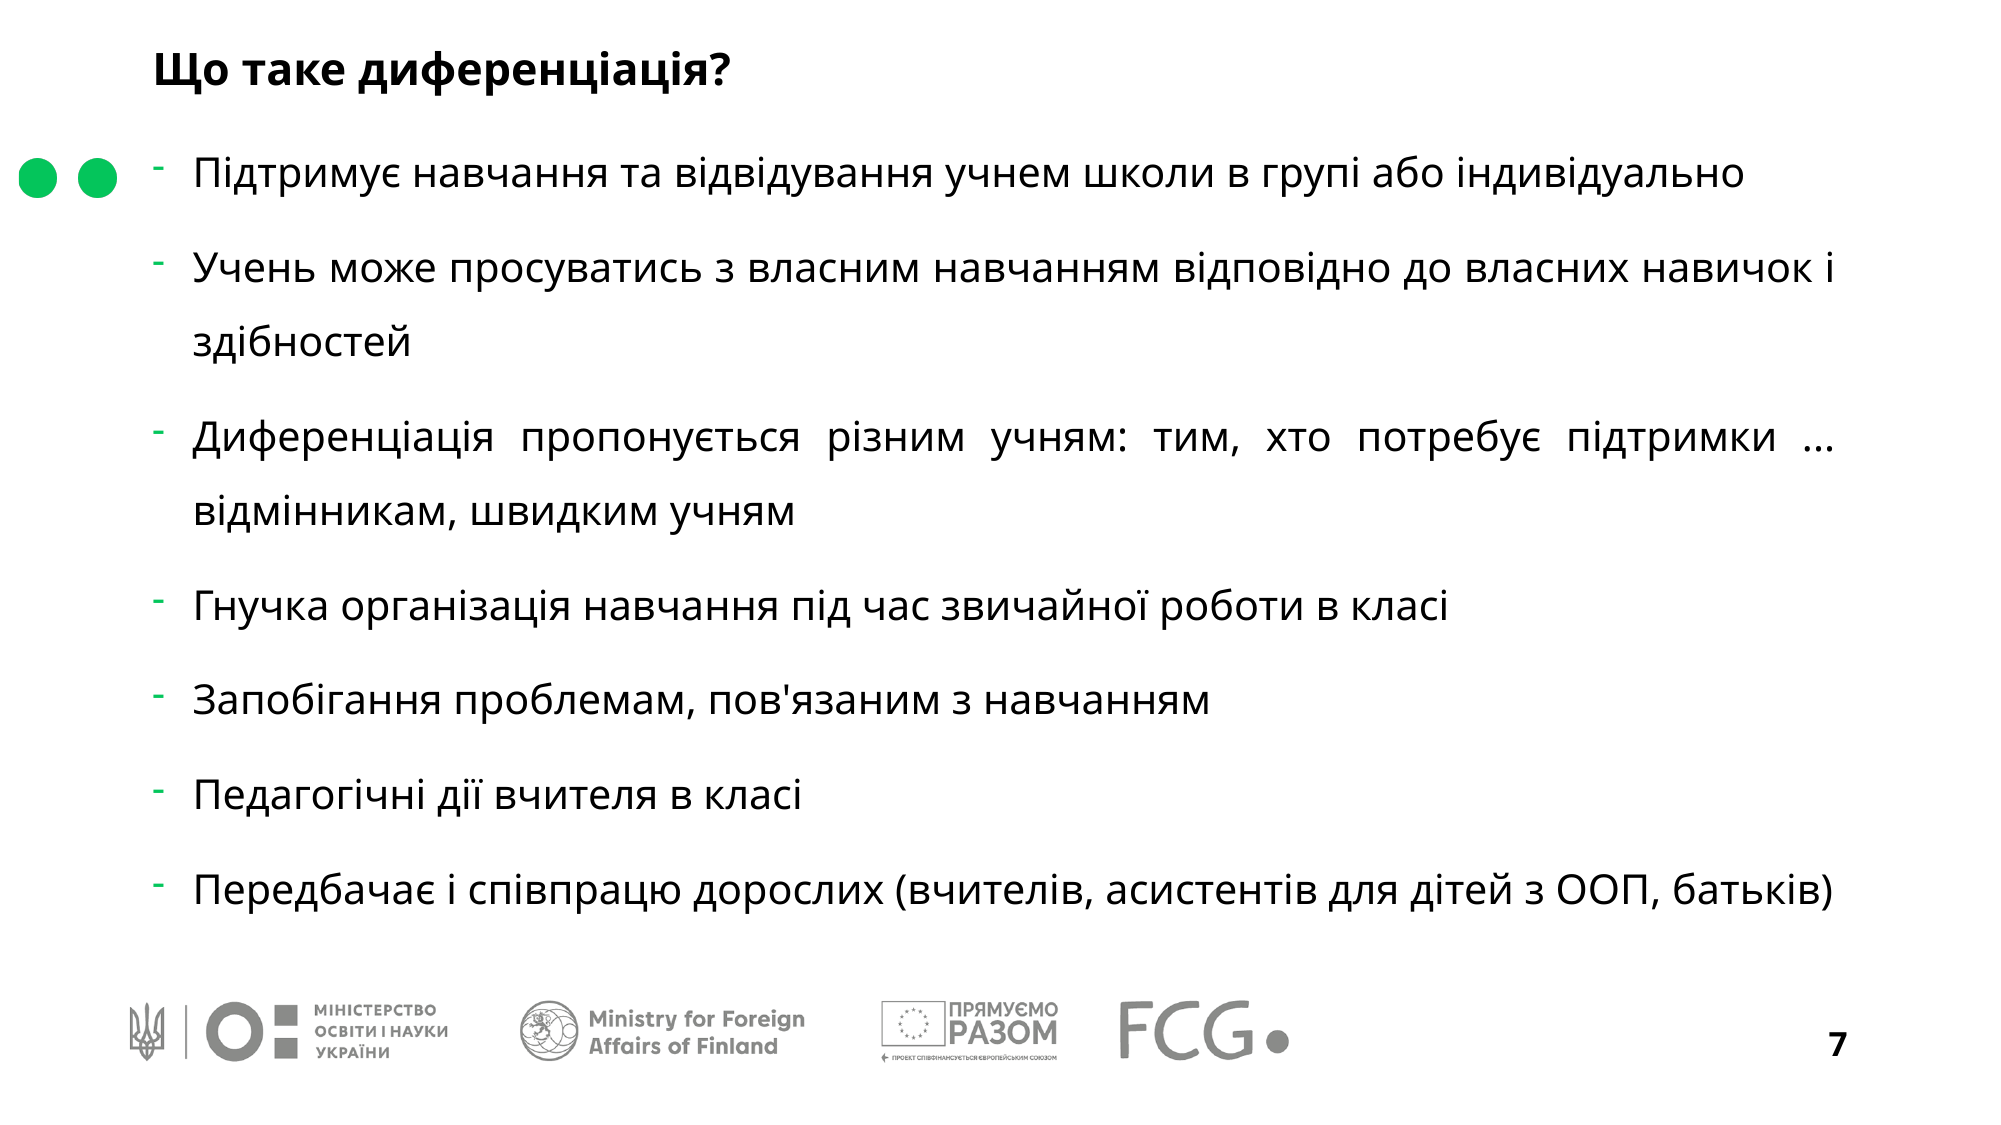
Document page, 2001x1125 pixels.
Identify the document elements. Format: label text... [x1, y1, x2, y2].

title Що таке диференціація? [137, 19, 1863, 103]
slide_number 7 [1736, 1015, 1863, 1076]
picture [42, 940, 1374, 1125]
list Підтримує навчання та відвідування учнем школи в групі або індивідуально Учень може просуватись з власним навчанням відповідно до власних навичок і здібностей Диференціація пропонується різним учням: тим, хто потребує підтримки ... відмінникам, швидким учням Гнучка організація навчання під час звичайної роботи в класі Запобігання проблемам, пов'язаним з навчанням Педагогічні дії вчителя в класі Передбачає і співпрацю дорослих (вчителів, асистентів для дітей з ООП, батьків) [137, 113, 1851, 993]
picture [18, 158, 117, 198]
